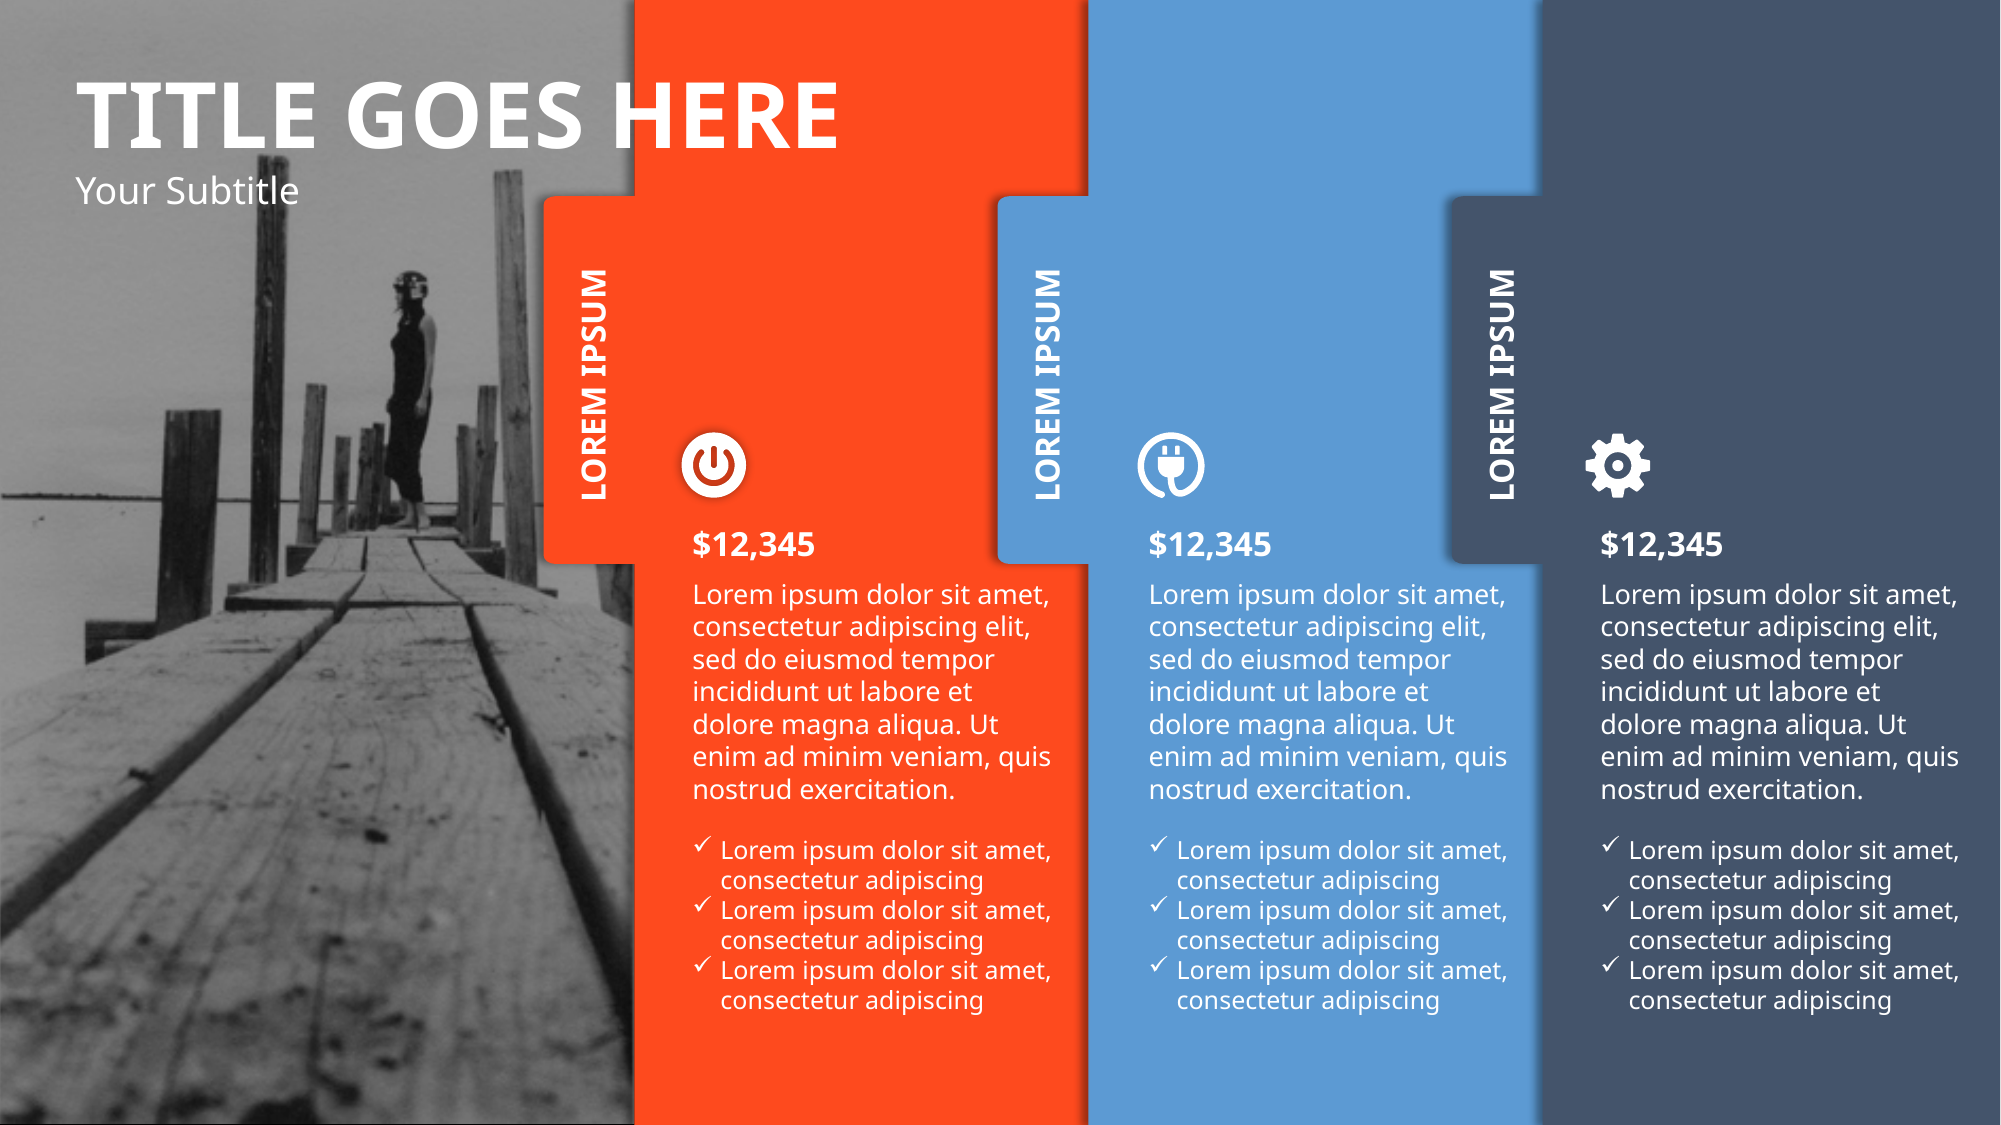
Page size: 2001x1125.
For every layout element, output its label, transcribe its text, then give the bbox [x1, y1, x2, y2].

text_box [1451, 0, 2000, 1125]
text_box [1137, 432, 1205, 498]
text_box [543, 0, 997, 1125]
text_box TITLE GOES HERE Your Subtitle [60, 49, 543, 220]
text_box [997, 0, 1451, 1125]
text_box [1585, 433, 1651, 498]
text_box [0, 0, 543, 1125]
